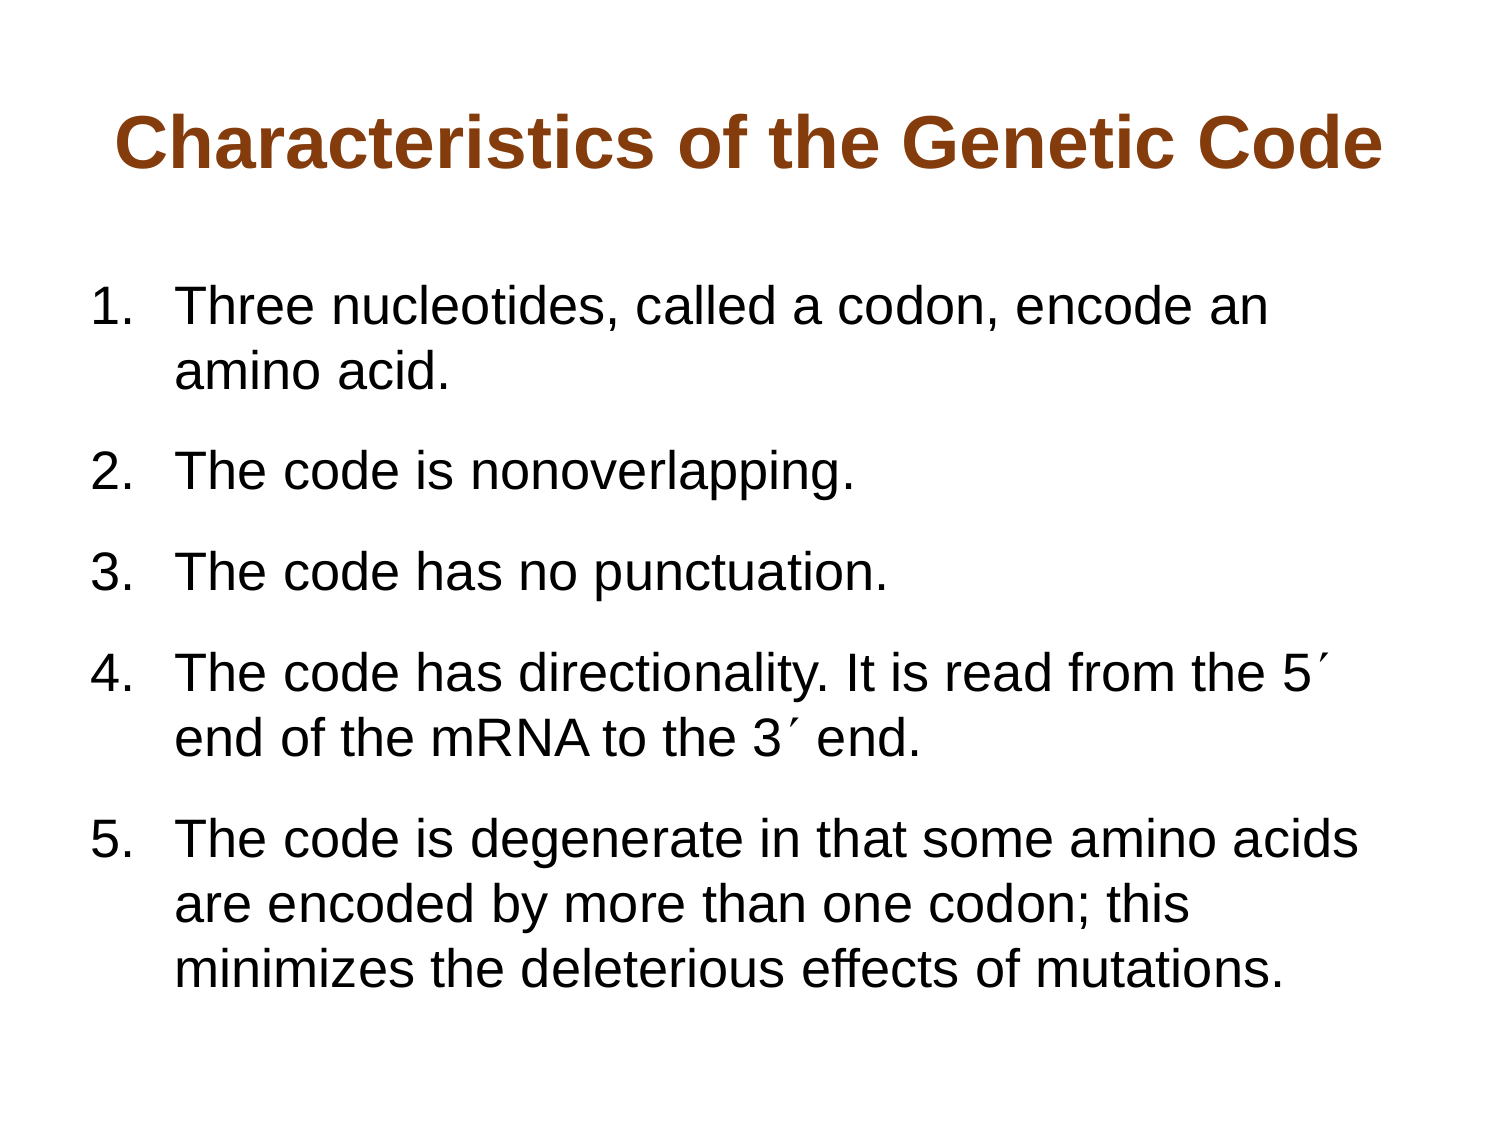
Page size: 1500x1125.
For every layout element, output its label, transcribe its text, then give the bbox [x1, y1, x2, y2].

title Characteristics of the Genetic Code [40, 45, 1460, 233]
list Three nucleotides, called a codon, encode an amino acid. The code is nonoverlapping. The code has no punctuation. The code has directionality. It is read from the 5 end of the mRNA to the 3 end. The code is degenerate in that some amino acids are encoded by more than one codon; this minimizes the deleterious effects of mutations. [75, 262, 1442, 1052]
